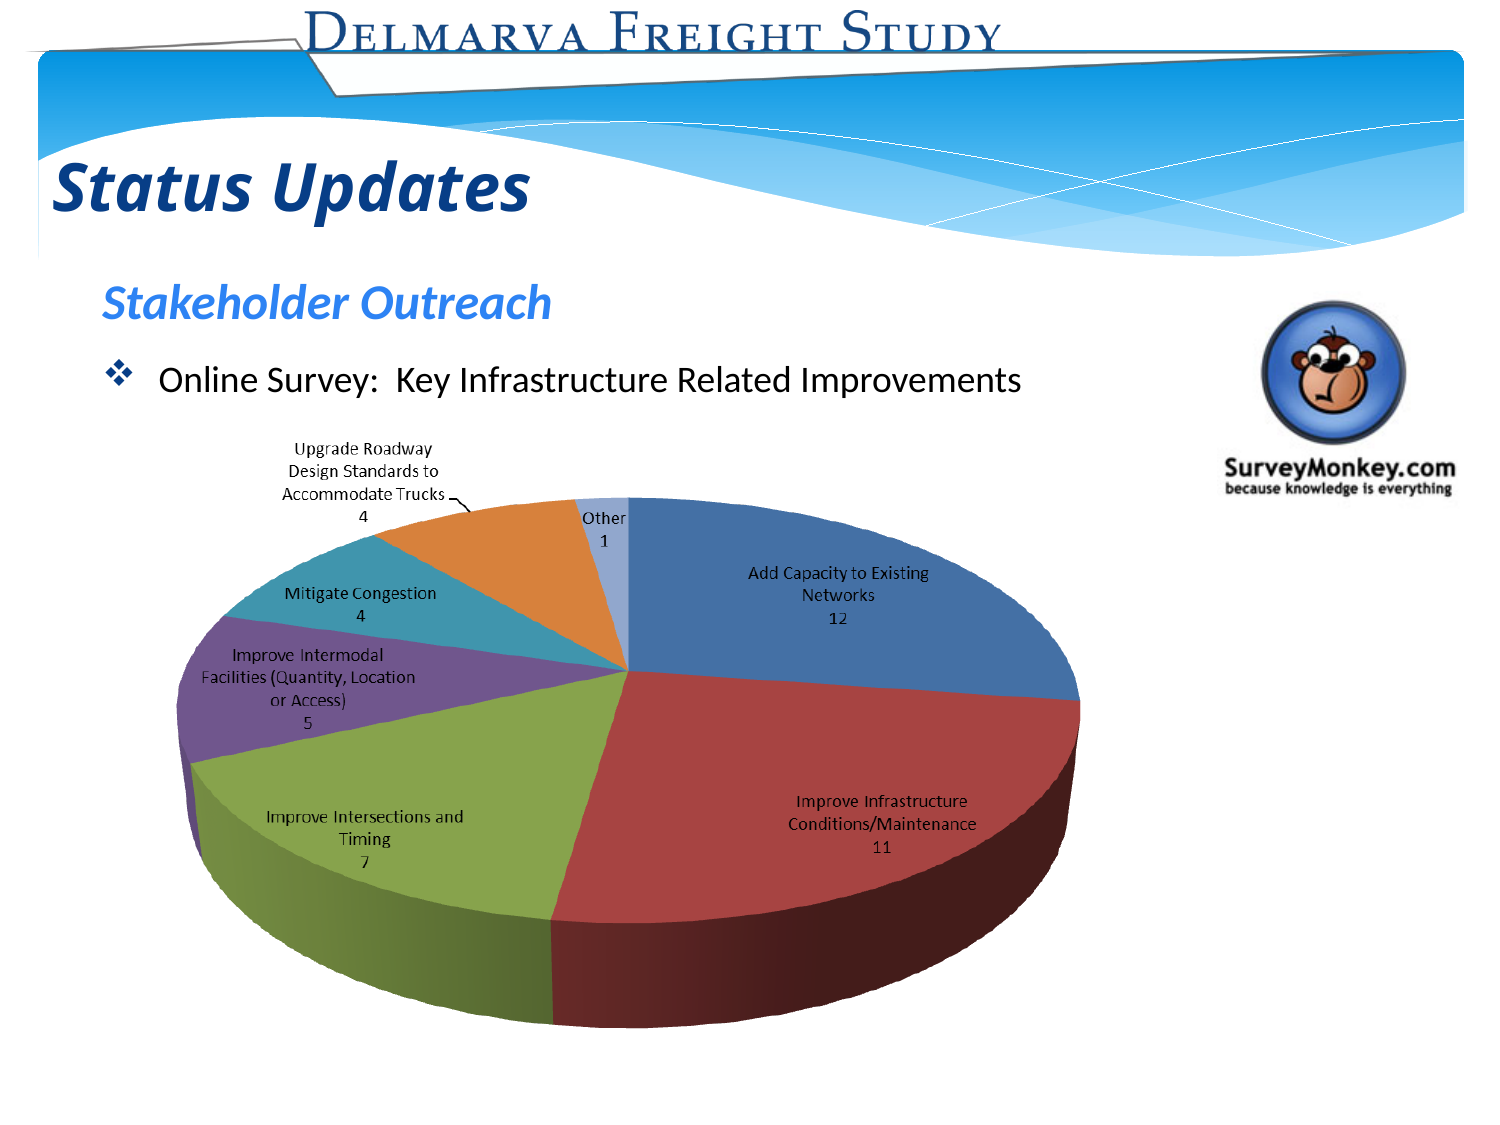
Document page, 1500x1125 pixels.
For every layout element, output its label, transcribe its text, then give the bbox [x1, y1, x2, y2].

picture [1217, 291, 1464, 518]
picture [46, 429, 1208, 1099]
picture [0, 10, 1500, 111]
text_box Status Updates [37, 137, 1463, 250]
text_box Stakeholder Outreach Online Survey: Key Infrastructure Related Improvements [87, 262, 1464, 428]
